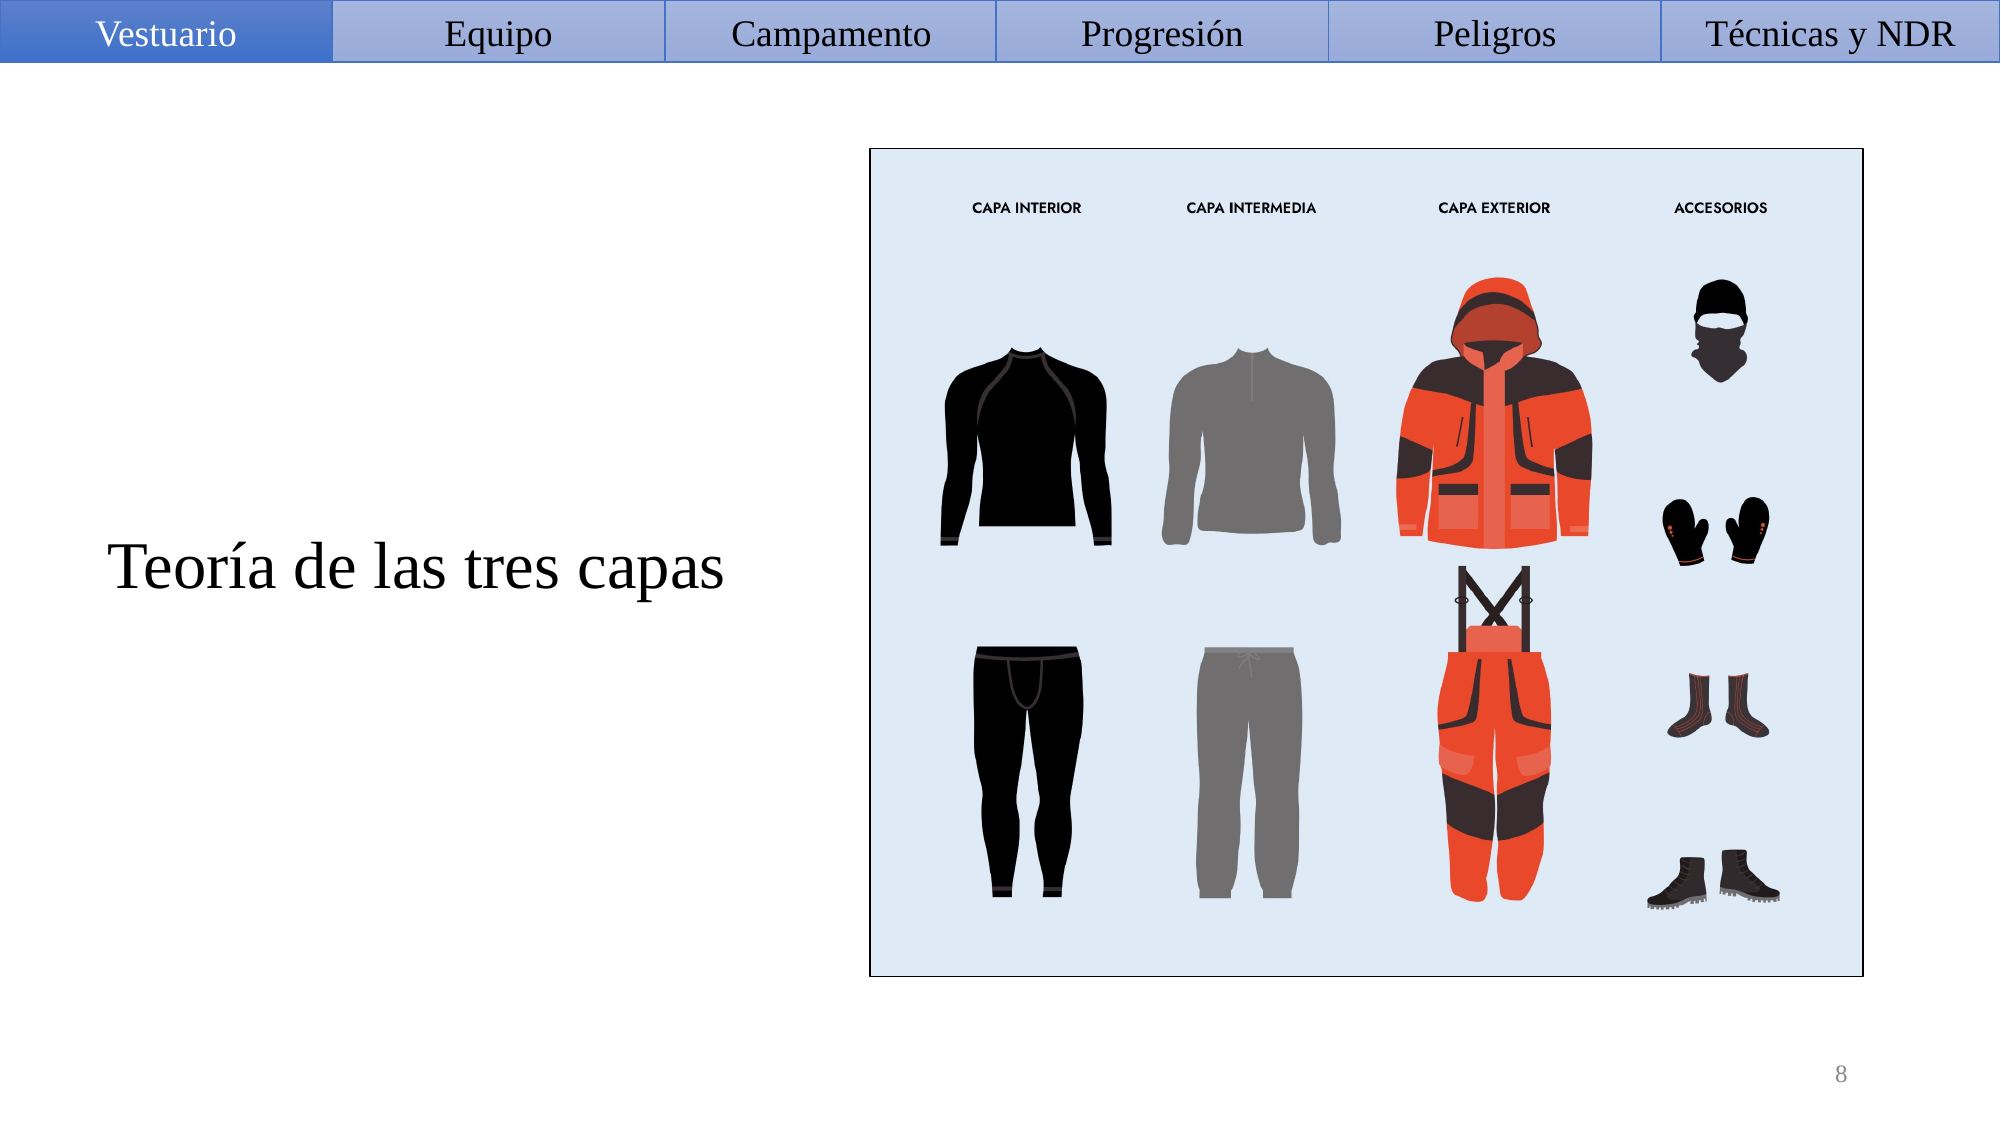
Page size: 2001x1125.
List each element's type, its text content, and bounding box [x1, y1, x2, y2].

text_box Técnicas y NDR [1661, 0, 2000, 62]
text_box Vestuario [0, 0, 331, 62]
slide_number 8 [1412, 1042, 1863, 1103]
text_box Equipo [332, 0, 665, 62]
text_box Campamento [665, 0, 996, 62]
picture [870, 148, 1863, 976]
text_box Progresión [996, 0, 1328, 62]
text_box Teoría de las tres capas [92, 514, 769, 610]
text_box Peligros [1328, 0, 1661, 62]
